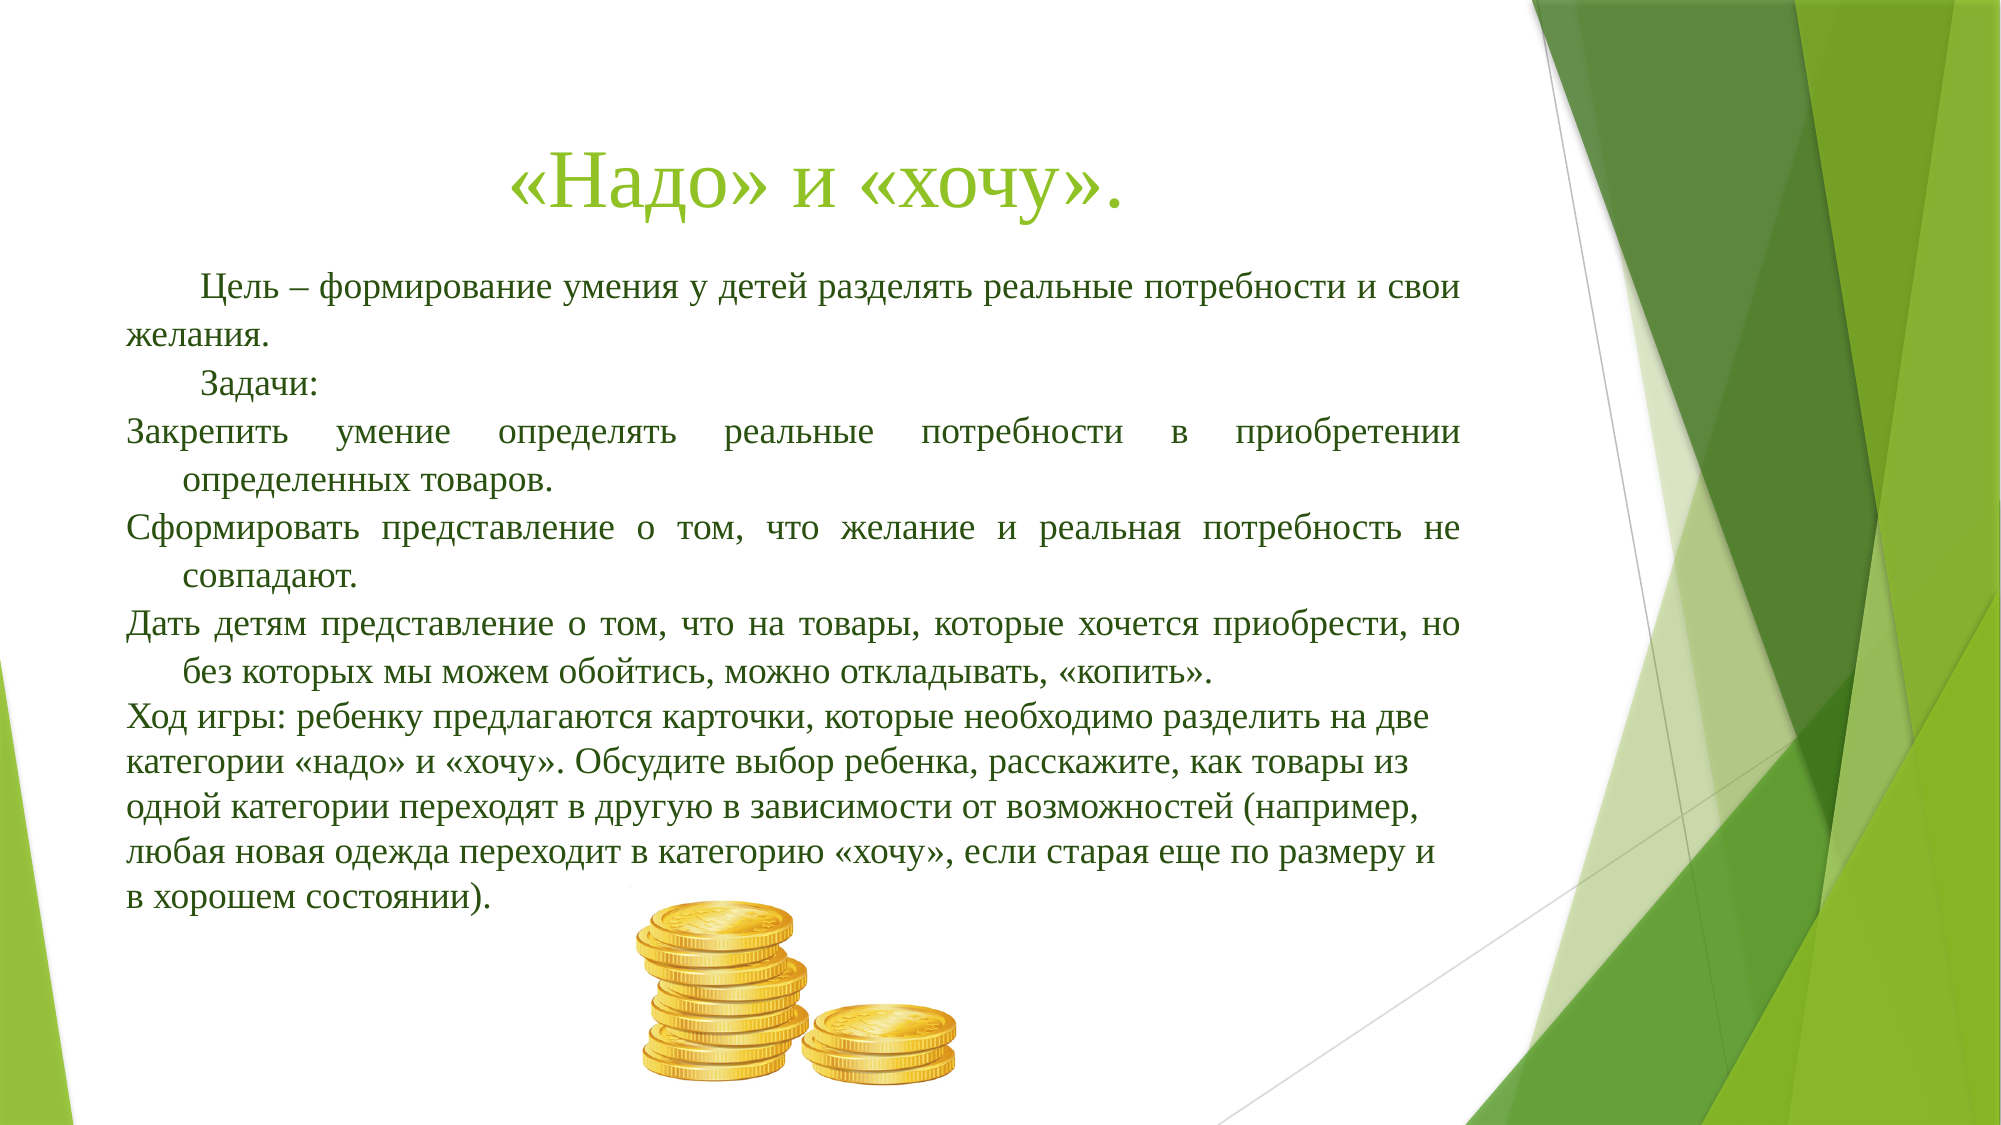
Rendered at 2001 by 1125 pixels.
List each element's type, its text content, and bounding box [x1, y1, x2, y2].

list Цель – формирование умения у детей разделять реальные потребности и свои желания. Задачи: Закрепить умение определять реальные потребности в приобретении определенных товаров. Сформировать представление о том, что желание и реальная потребность не совпадают. Дать детям представление о том, что на товары, которые хочется приобрести, но без которых мы можем обойтись, можно откладывать, «копить». Ход игры: ребенку предлагаются карточки, которые необходимо разделить на две категории «надо» и «хочу». Обсудите выбор ребенка, расскажите, как товары из одной категории переходят в другую в зависимости от возможностей (например, любая новая одежда переходит в категорию «хочу», если старая еще по размеру и в хорошем состоянии). [111, 250, 1522, 884]
title «Надо» и «хочу». [111, 122, 1522, 232]
picture [625, 883, 970, 1108]
